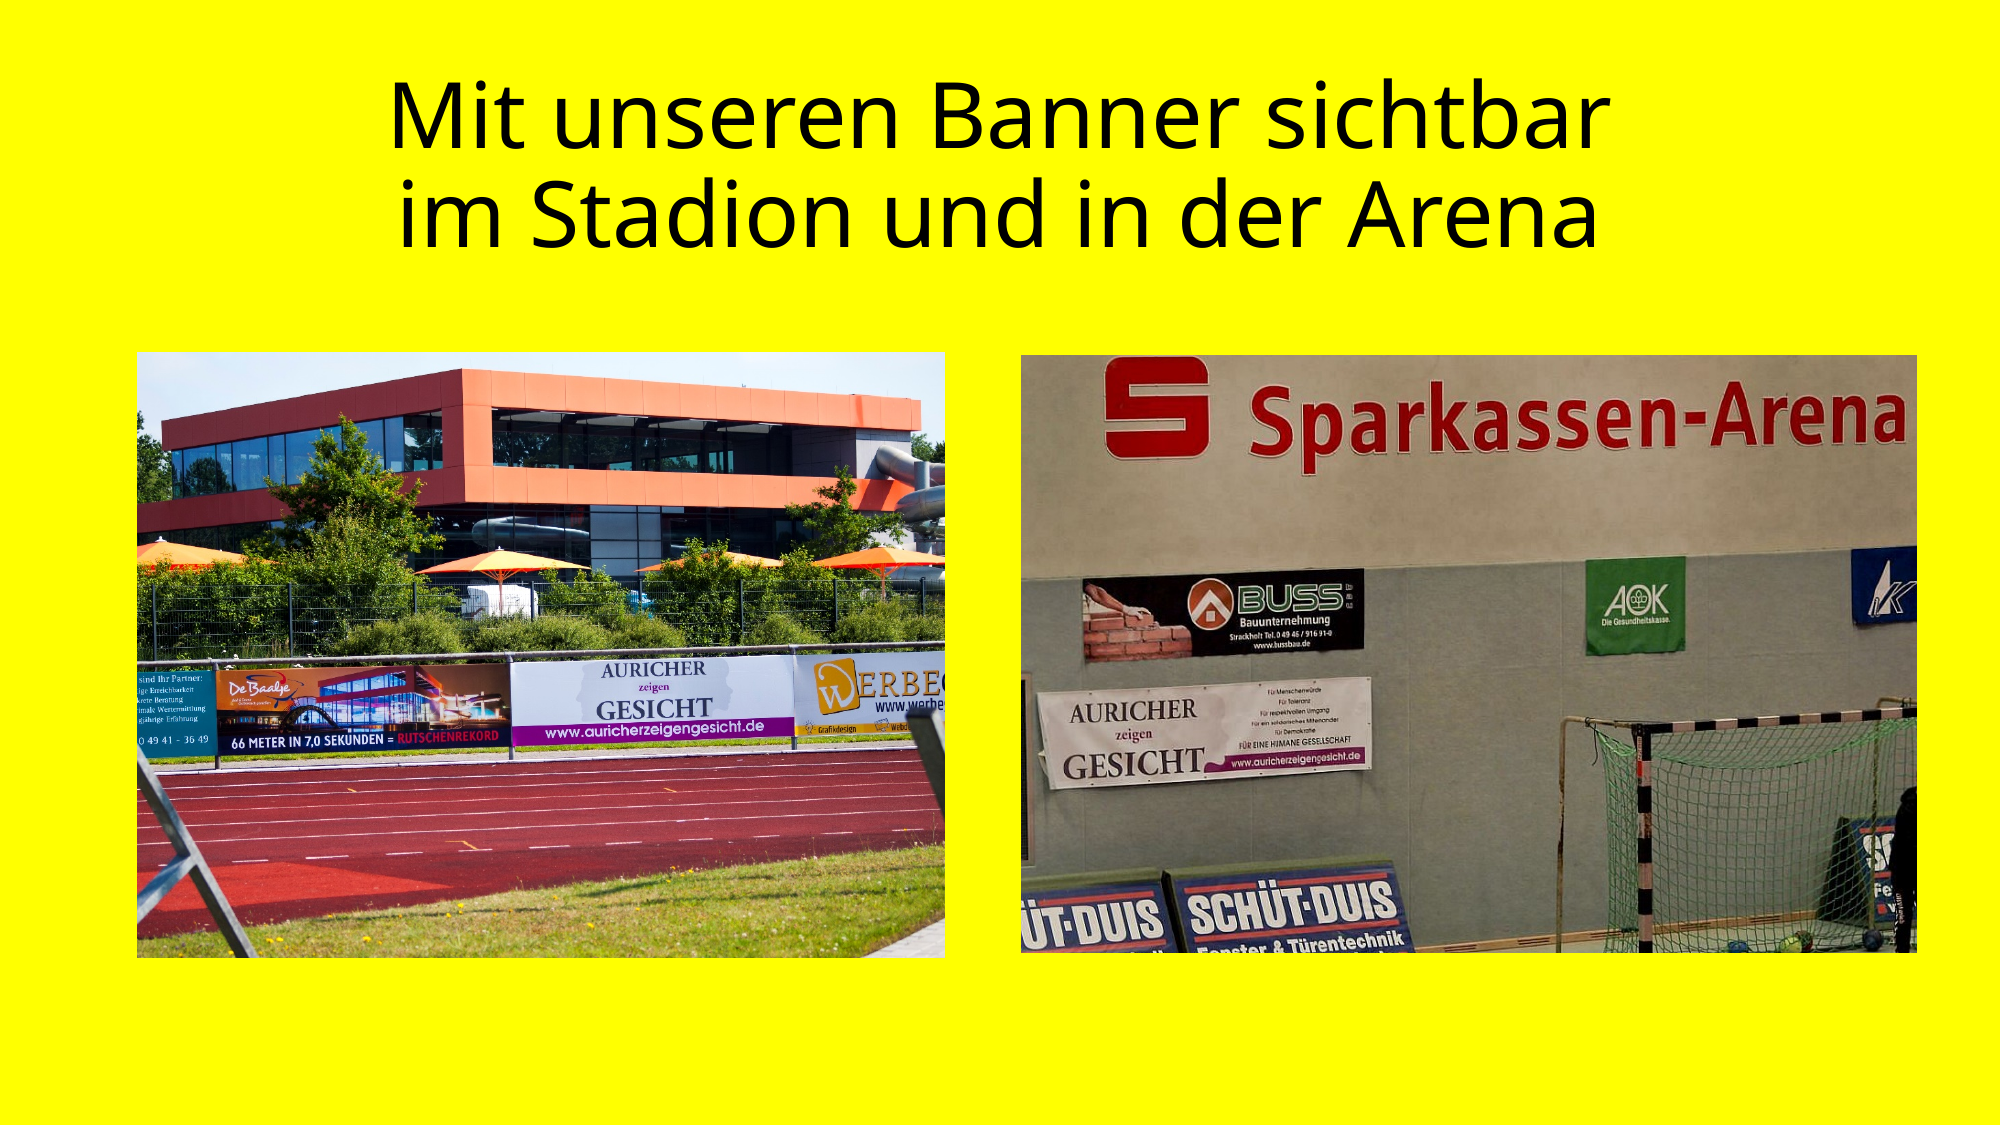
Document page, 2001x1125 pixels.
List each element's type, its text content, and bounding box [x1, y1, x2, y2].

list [1021, 355, 1917, 953]
title Mit unseren Banner sichtbar im Stadion und in der Arena [137, 59, 1863, 278]
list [137, 352, 945, 958]
